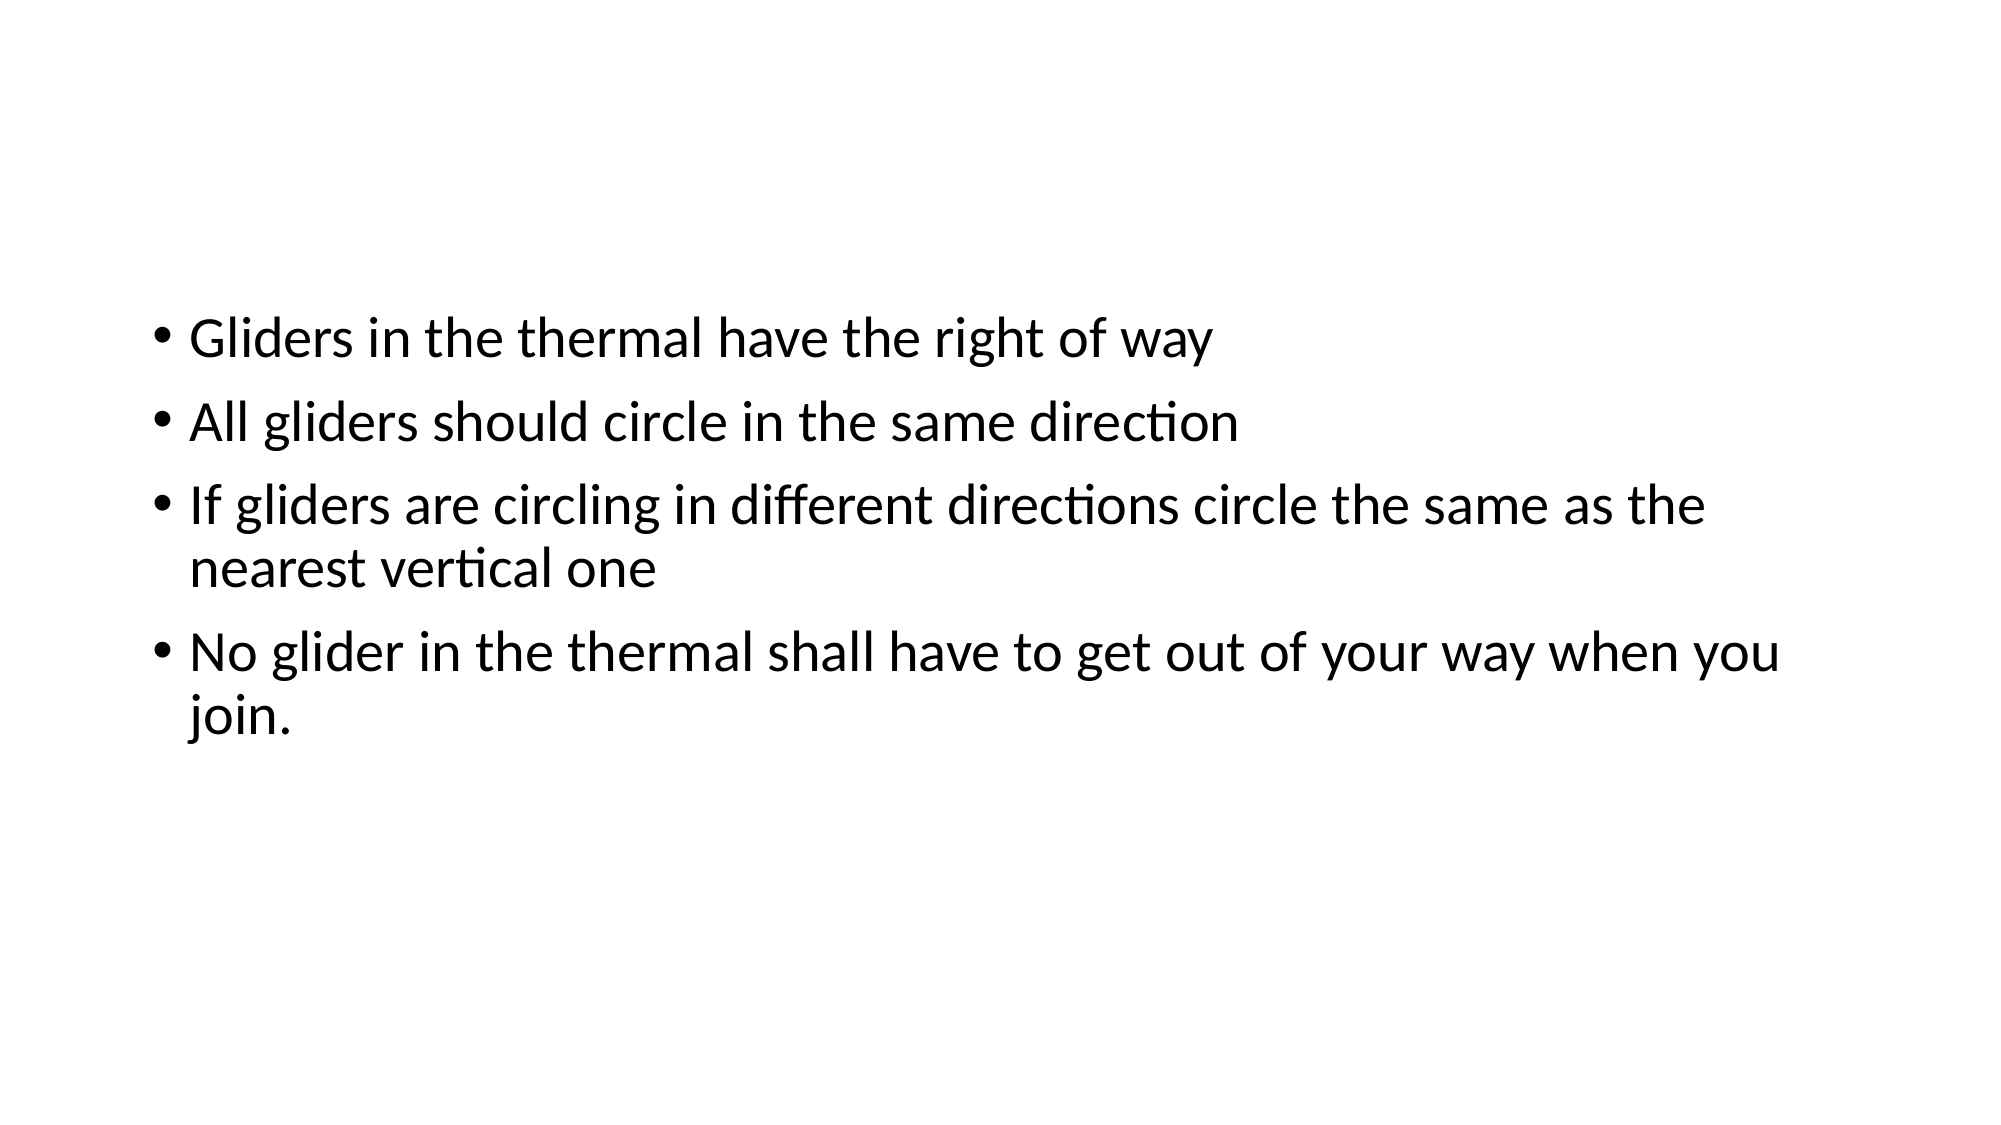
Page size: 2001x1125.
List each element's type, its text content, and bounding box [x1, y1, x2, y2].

list Gliders in the thermal have the right of way All gliders should circle in the same direction If gliders are circling in different directions circle the same as the nearest vertical one No glider in the thermal shall have to get out of your way when you join. [137, 299, 1863, 1014]
